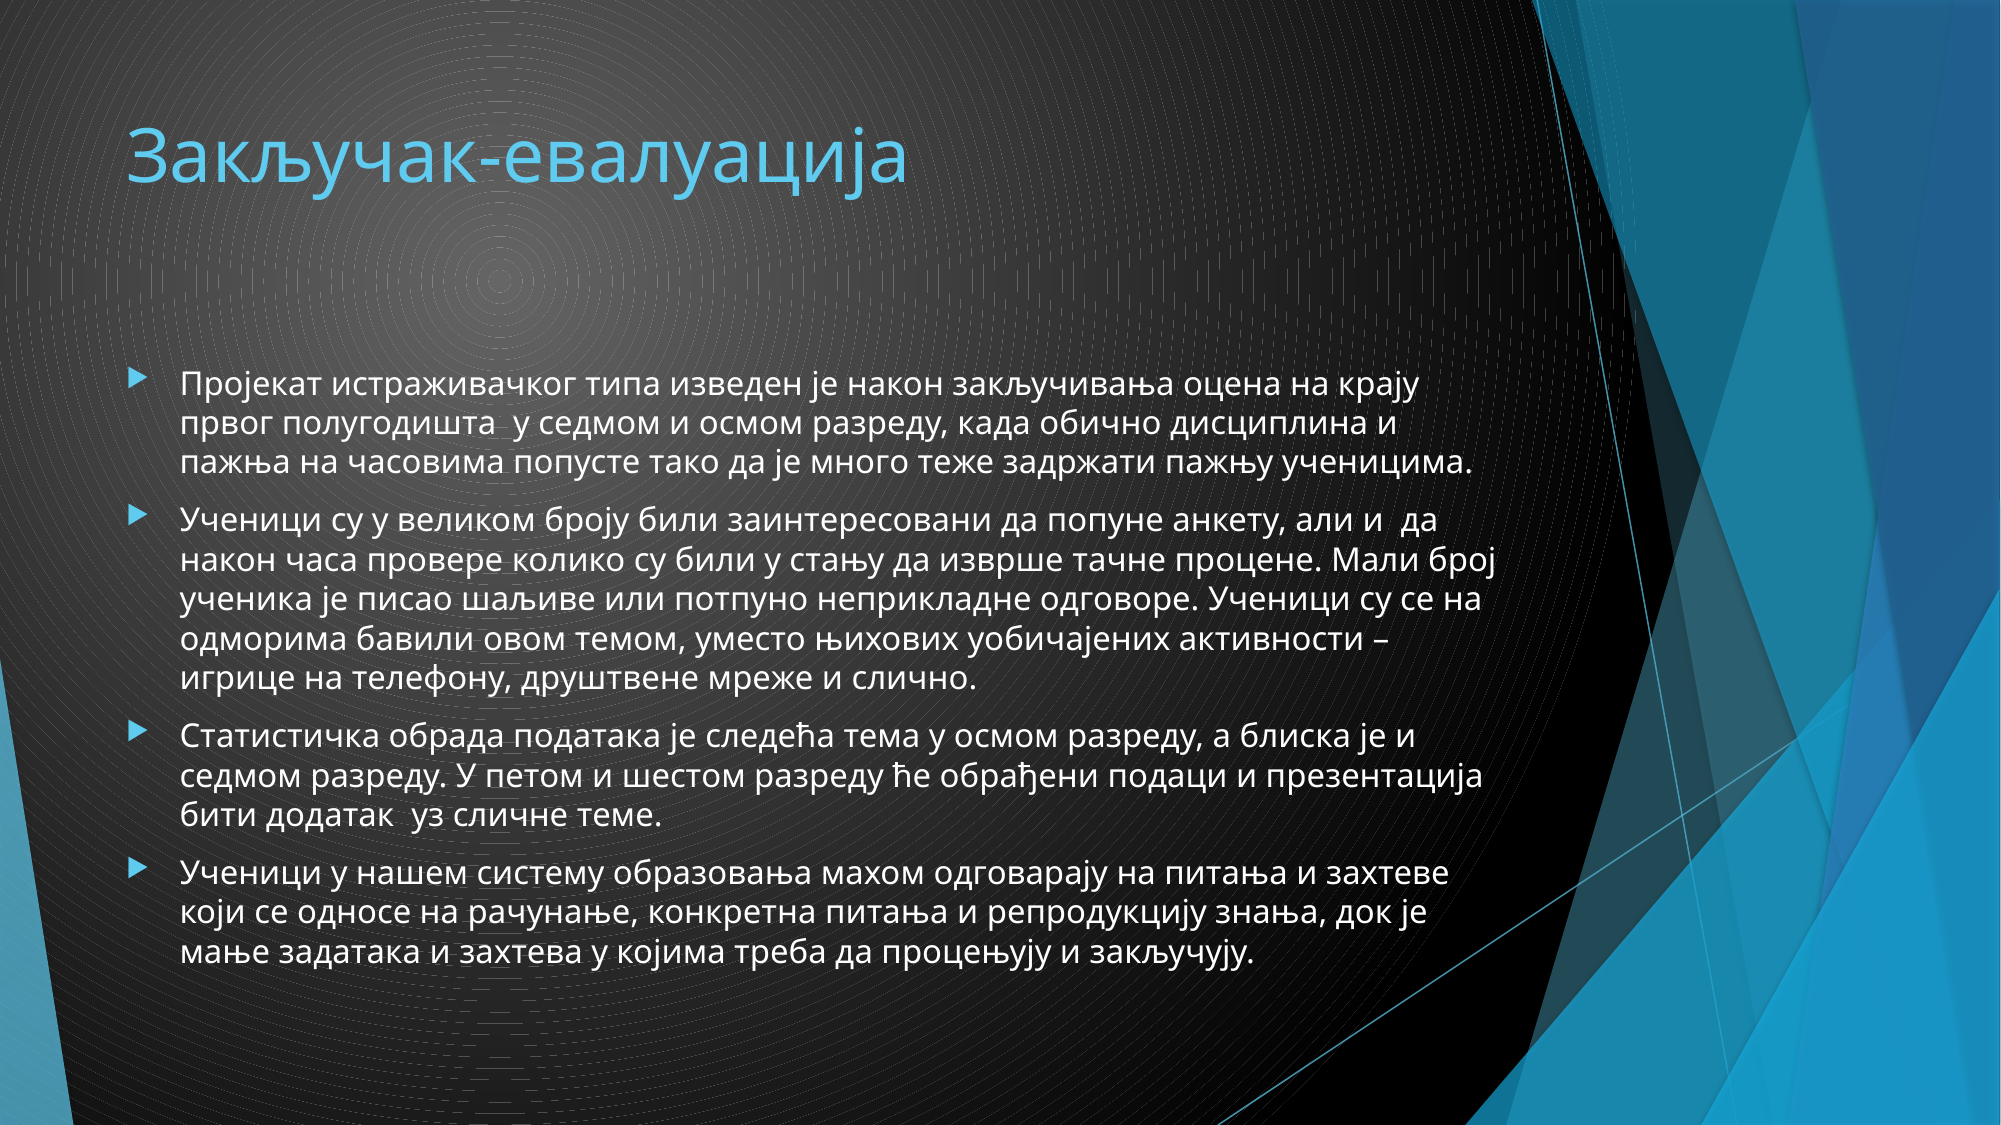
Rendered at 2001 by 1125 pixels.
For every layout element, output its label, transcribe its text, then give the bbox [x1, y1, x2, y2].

list Пројекат истраживачког типа изведен је након закључивања оцена на крају првог полугодишта у седмом и осмом разреду, када обично дисциплина и пажња на часовима попусте тако да је много теже задржати пажњу ученицима. Ученици су у великом броју били заинтересовани да попуне анкету, али и да након часа провере колико су били у стању да изврше тачне процене. Мали број ученика је писао шаљиве или потпуно неприкладне одговоре. Ученици су се на одморима бавили овом темом, уместо њихових уобичајених активности – игрице на телефону, друштвене мреже и слично. Статистичка обрада података је следећа тема у осмом разреду, а блиска је и седмом разреду. У петом и шестом разреду ће обрађени подаци и презентација бити додатак уз сличне теме. Ученици у нашем систему образовања махом одговарају на питања и захтеве који се односе на рачунање, конкретна питања и репродукцију знања, док је мање задатака и захтева у којима треба да процењују и закључују. [111, 354, 1522, 992]
title Закључак-евалуација [111, 99, 1522, 317]
